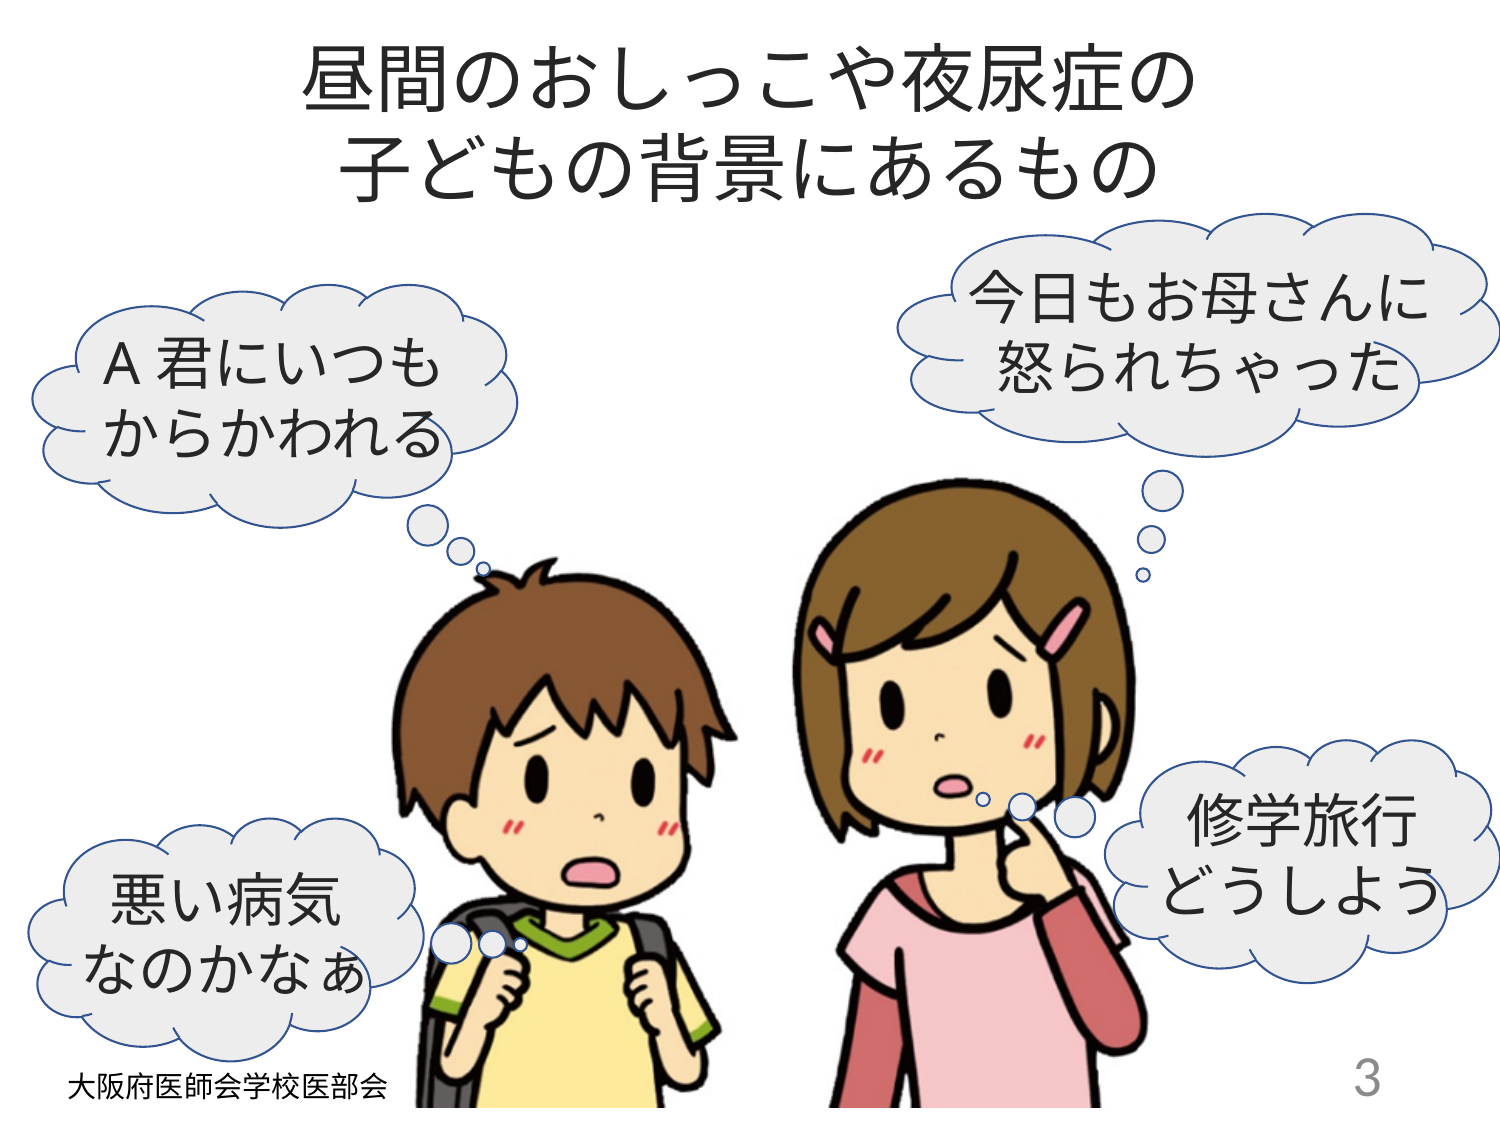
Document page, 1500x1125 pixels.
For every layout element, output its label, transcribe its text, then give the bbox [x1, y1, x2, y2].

text_box [1111, 219, 1207, 229]
text_box [31, 345, 77, 484]
picture [378, 469, 1150, 1108]
text_box [237, 817, 370, 831]
text_box [291, 283, 366, 295]
text_box [98, 1035, 286, 1060]
text_box 昼間のおしっこや夜尿症の 子どもの背景にあるもの [135, 20, 1365, 224]
text_box 修学旅行 どうしよう [1150, 753, 1471, 956]
text_box 悪い病気 なのかなぁ [58, 831, 378, 1035]
text_box [1011, 433, 1287, 458]
text_box [369, 283, 448, 295]
text_box 今日もお母さんに怒られちゃった [949, 229, 1451, 433]
slide_number 3 [1150, 1042, 1397, 1103]
text_box 大阪府医師会学校医部会 [32, 1060, 378, 1103]
text_box [1174, 956, 1363, 985]
text_box A君にいつもからかわれる [77, 295, 473, 499]
text_box [1212, 212, 1422, 229]
text_box [215, 290, 270, 295]
text_box [1150, 525, 1166, 555]
text_box [1313, 739, 1447, 753]
text_box [1451, 247, 1500, 379]
text_box [1248, 745, 1304, 753]
text_box [1471, 775, 1500, 903]
text_box [114, 499, 350, 529]
text_box [473, 317, 519, 451]
text_box [896, 293, 949, 412]
text_box [1150, 469, 1184, 513]
text_box [172, 824, 227, 831]
text_box [27, 899, 58, 1015]
